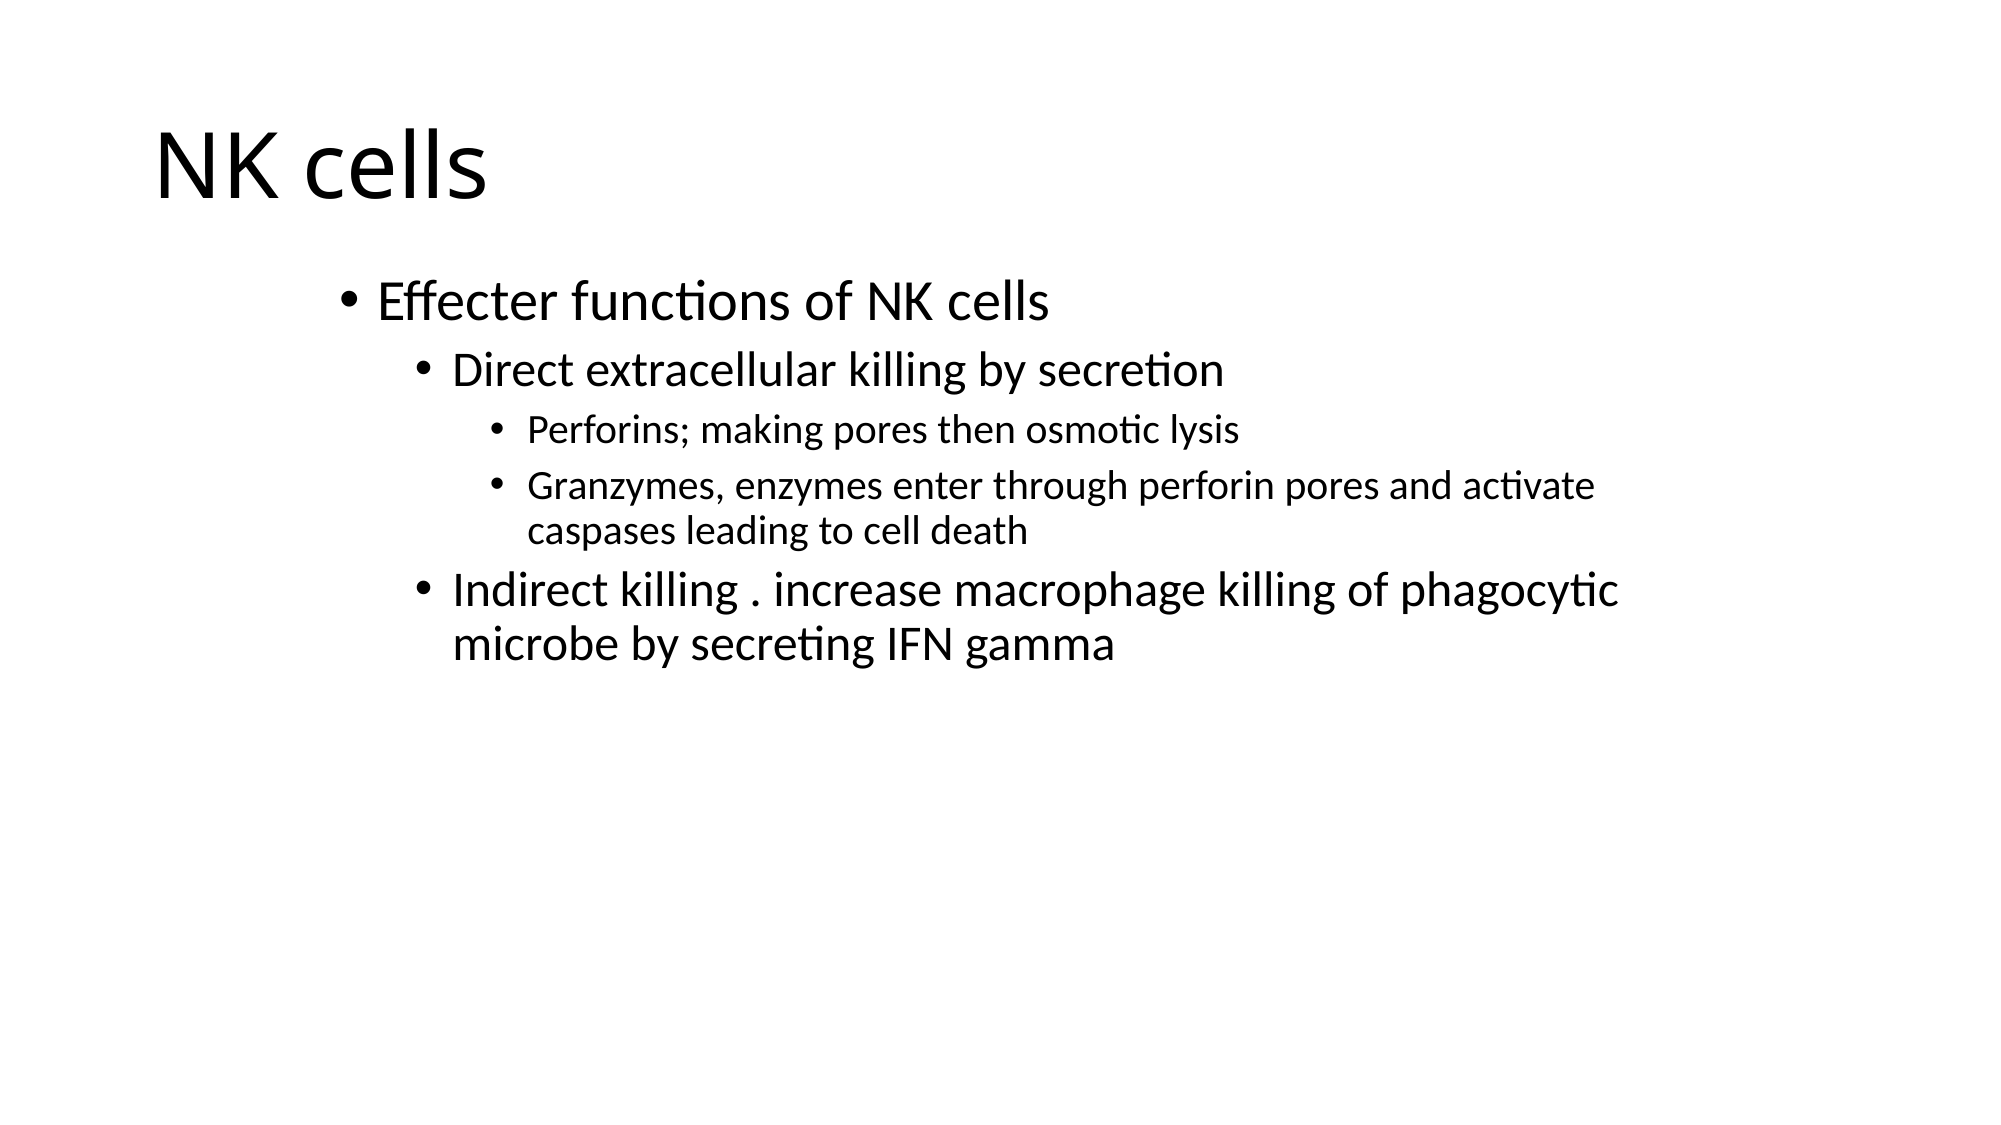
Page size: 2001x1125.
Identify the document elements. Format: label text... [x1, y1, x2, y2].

list Effecter functions of NK cells Direct extracellular killing by secretion Perforins; making pores then osmotic lysis Granzymes, enzymes enter through perforin pores and activate caspases leading to cell death Indirect killing . increase macrophage killing of phagocytic microbe by secreting IFN gamma [324, 262, 1675, 1125]
title NK cells [137, 59, 1863, 278]
